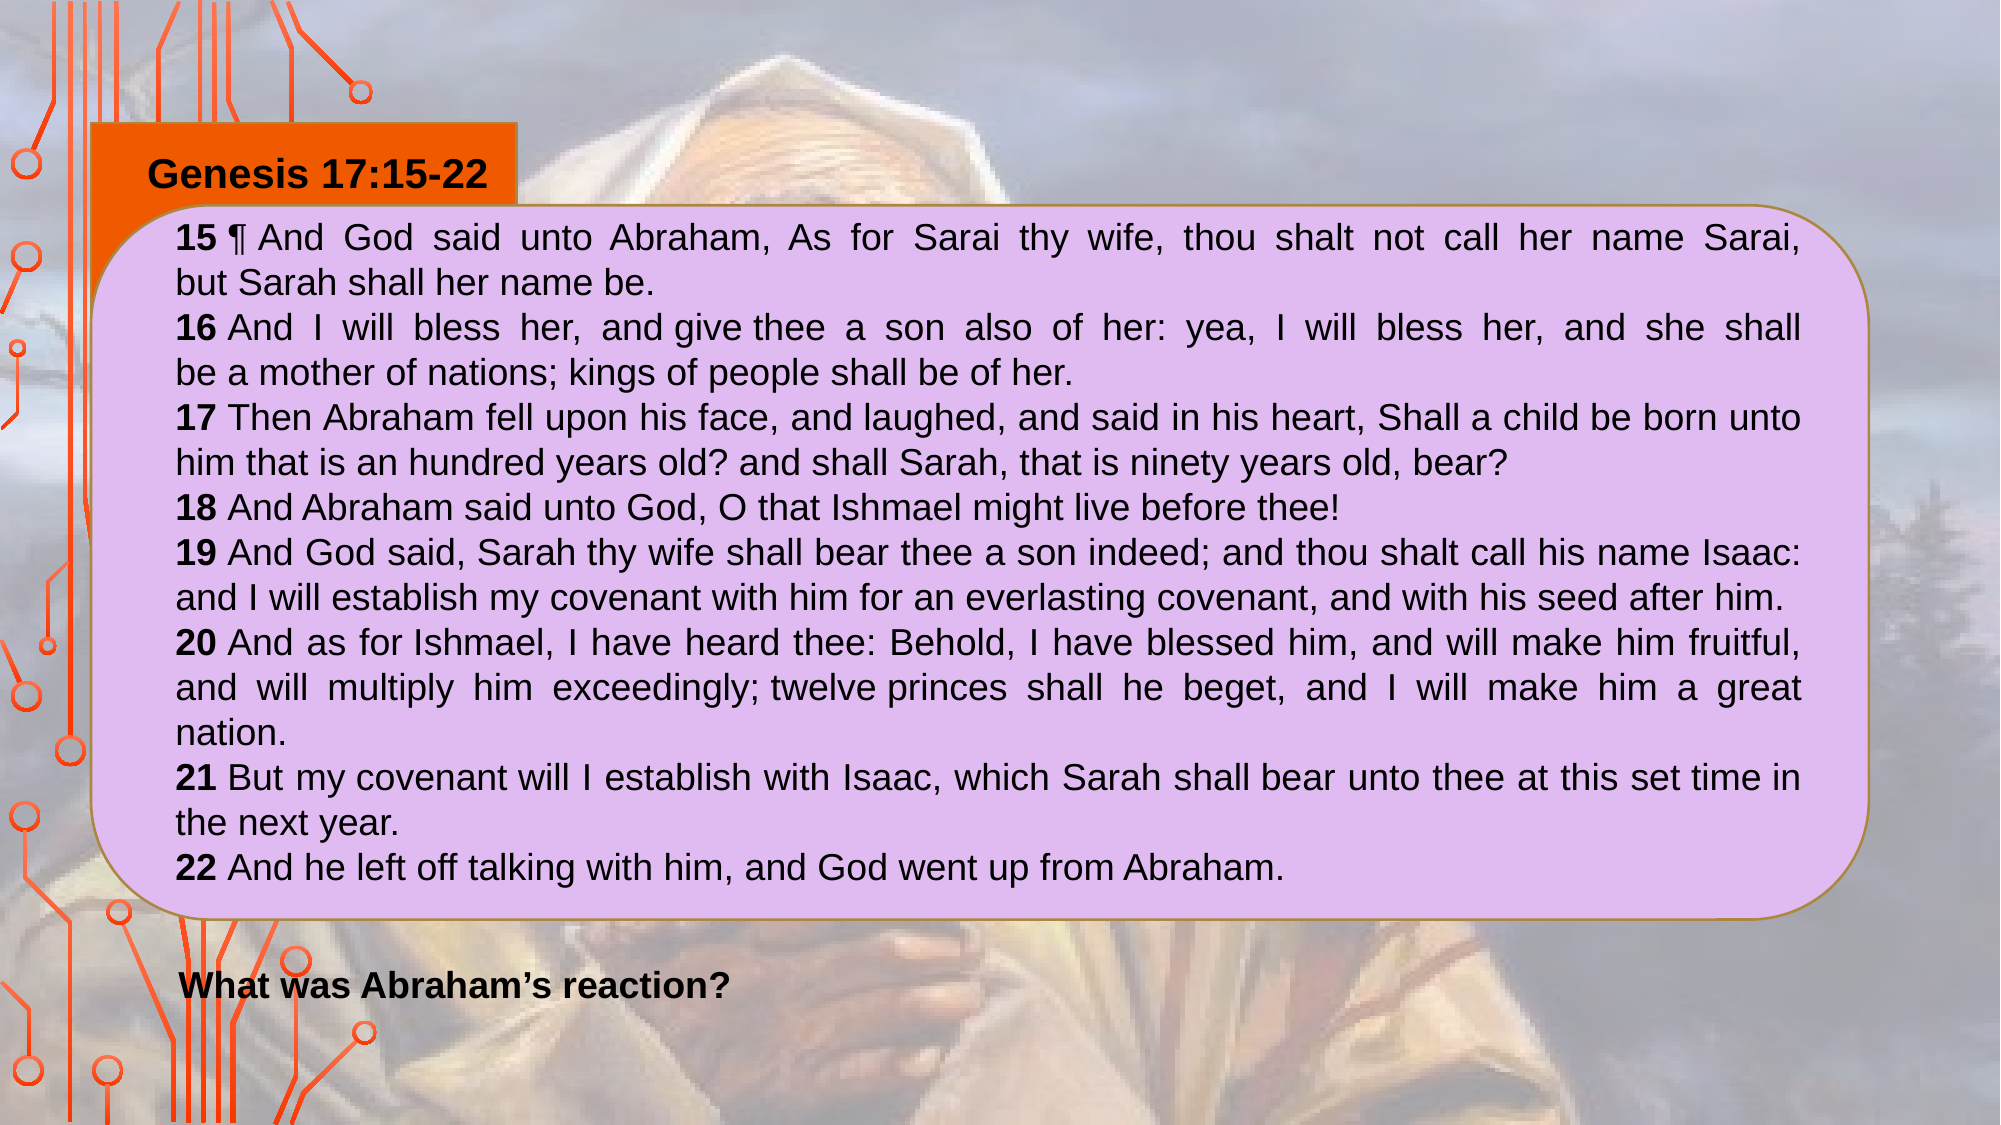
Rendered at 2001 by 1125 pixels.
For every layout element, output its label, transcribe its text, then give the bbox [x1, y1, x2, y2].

text_box Genesis 17:15-22 [132, 139, 504, 205]
text_box [89, 214, 1871, 921]
text_box 15 ¶ And God said unto Abraham, As for Sarai thy wife, thou shalt not call her name Sarai, but Sarah shall her name be. 16 And I will bless her, and give thee a son also of her: yea, I will bless her, and she shall be a mother of nations; kings of people shall be of her. 17 Then Abraham fell upon his face, and laughed, and said in his heart, Shall a child be born unto him that is an hundred years old? and shall Sarah, that is ninety years old, bear? 18 And Abraham said unto God, O that Ishmael might live before thee! 19 And God said, Sarah thy wife shall bear thee a son indeed; and thou shalt call his name Isaac: and I will establish my covenant with him for an everlasting covenant, and with his seed after him. 20 And as for Ishmael, I have heard thee: Behold, I have blessed him, and will make him fruitful, and will multiply him exceedingly; twelve princes shall he beget, and I will make him a great nation. 21 But my covenant will I establish with Isaac, which Sarah shall bear unto thee at this set time in the next year. 22 And he left off talking with him, and God went up from Abraham. [160, 205, 1817, 895]
text_box [90, 122, 518, 306]
text_box What was Abraham’s reaction? [163, 954, 747, 1014]
